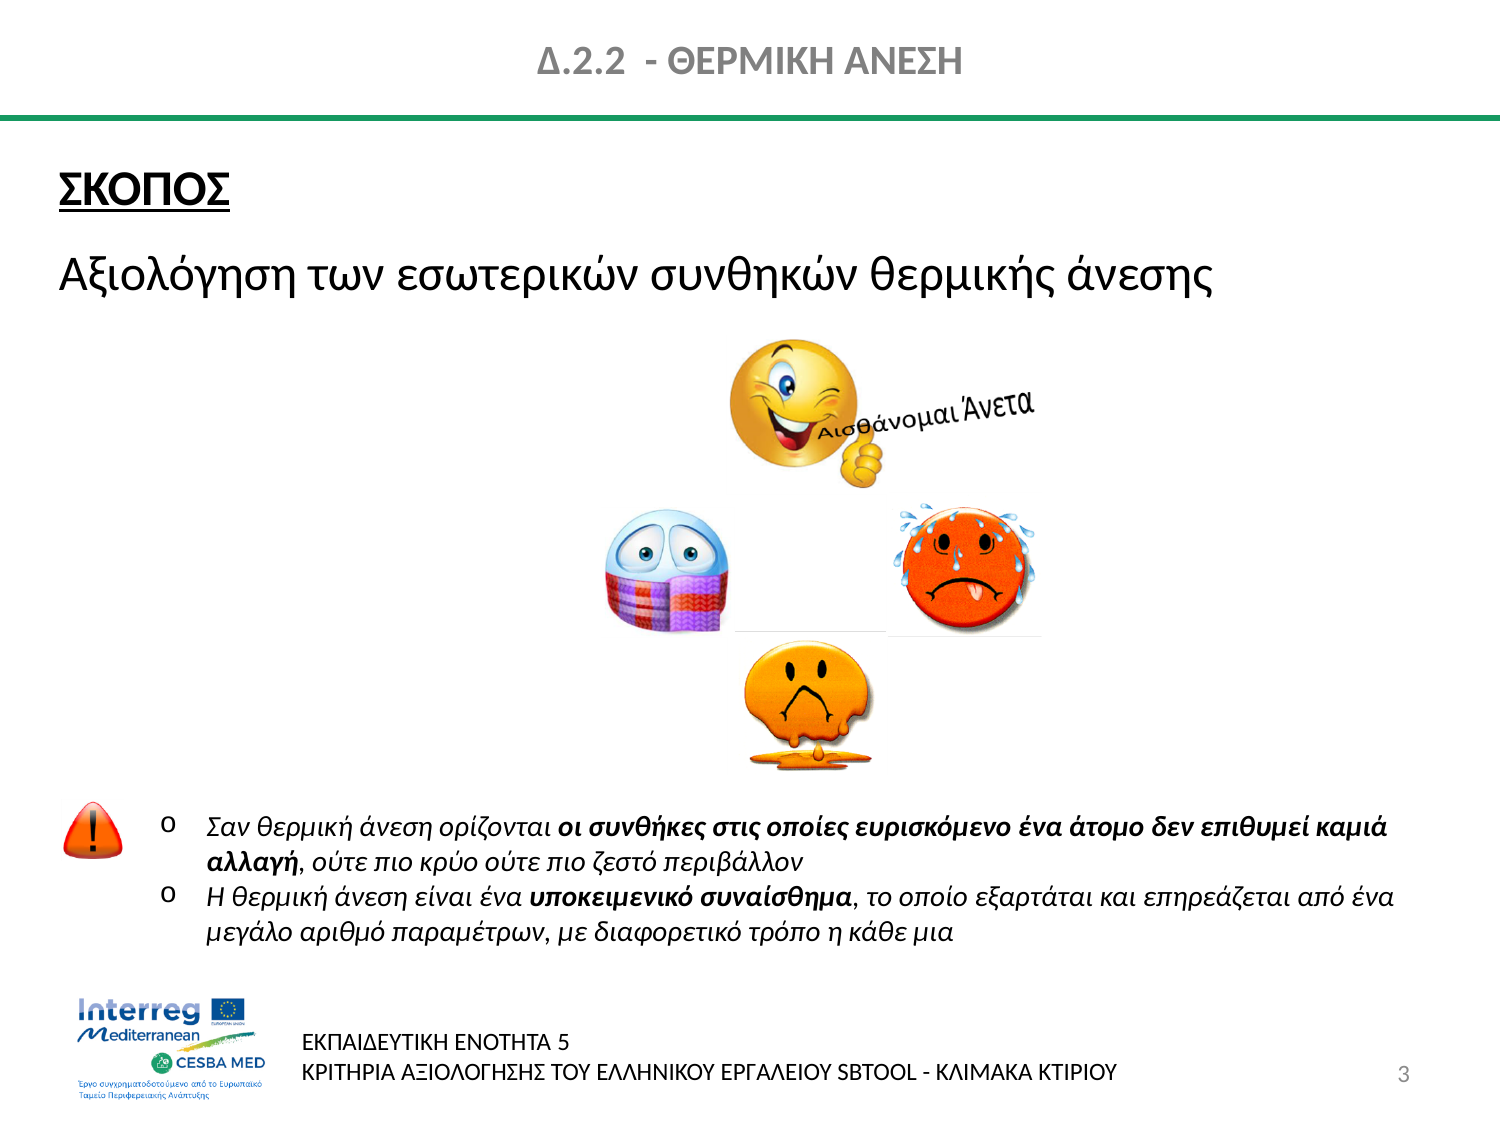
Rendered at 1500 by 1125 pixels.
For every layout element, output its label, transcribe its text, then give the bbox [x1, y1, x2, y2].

text_box Σαν θερμική άνεση ορίζονται οι συνθήκες στις οποίες ευρισκόμενο ένα άτομο δεν επιθυμεί καμιά αλλαγή, ούτε πιο κρύο ούτε πιο ζεστό περιβάλλον Η θερμική άνεση είναι ένα υποκειμενικό συναίσθημα, το οποίο εξαρτάται και επηρεάζεται από ένα μεγάλο αριθμό παραμέτρων, με διαφορετικό τρόπο η κάθε μια [144, 799, 1480, 955]
title Δ.2.2 - ΘΕΡΜΙΚΗ ΑΝΕΣΗ [0, 0, 1500, 117]
picture [75, 995, 268, 1101]
list ΣΚΟΠΟΣ Αξιολόγηση των εσωτερικών συνθηκών θερμικής άνεσης [43, 147, 1425, 380]
slide_number 3 [1074, 1042, 1425, 1103]
picture [601, 334, 1042, 776]
picture [61, 799, 124, 861]
